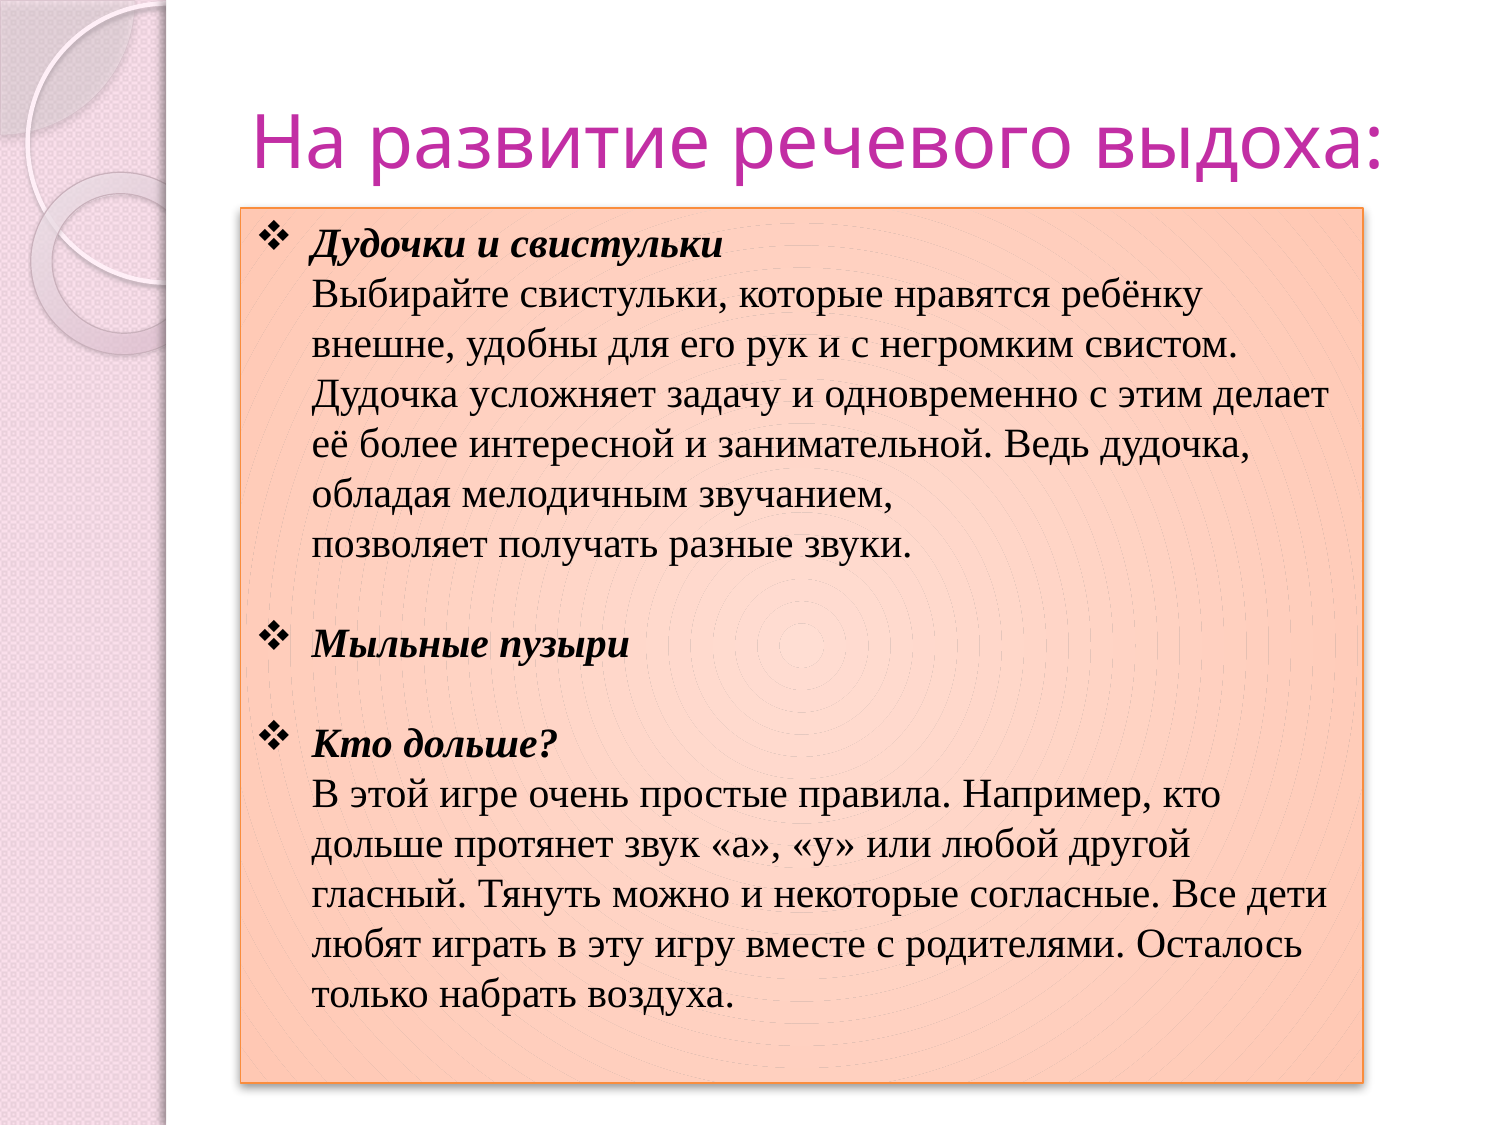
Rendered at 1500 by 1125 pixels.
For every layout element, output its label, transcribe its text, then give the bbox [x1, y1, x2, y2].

text_box Дудочки и свистульки Выбирайте свистульки, которые нравятся ребёнку внешне, удобны для его рук и с негромким свистом. Дудочка усложняет задачу и одновременно с этим делает её более интересной и занимательной. Ведь дудочка, обладая мелодичным звучанием, позволяет получать разные звуки. Мыльные пузыри Кто дольше? В этой игре очень простые правила. Например, кто дольше протянет звук «а», «у» или любой другой гласный. Тянуть можно и некоторые согласные. Все дети любят играть в эту игру вместе с родителями. Осталось только набрать воздуха. [240, 207, 1364, 1084]
title На развитие речевого выдоха: [235, 45, 1466, 233]
